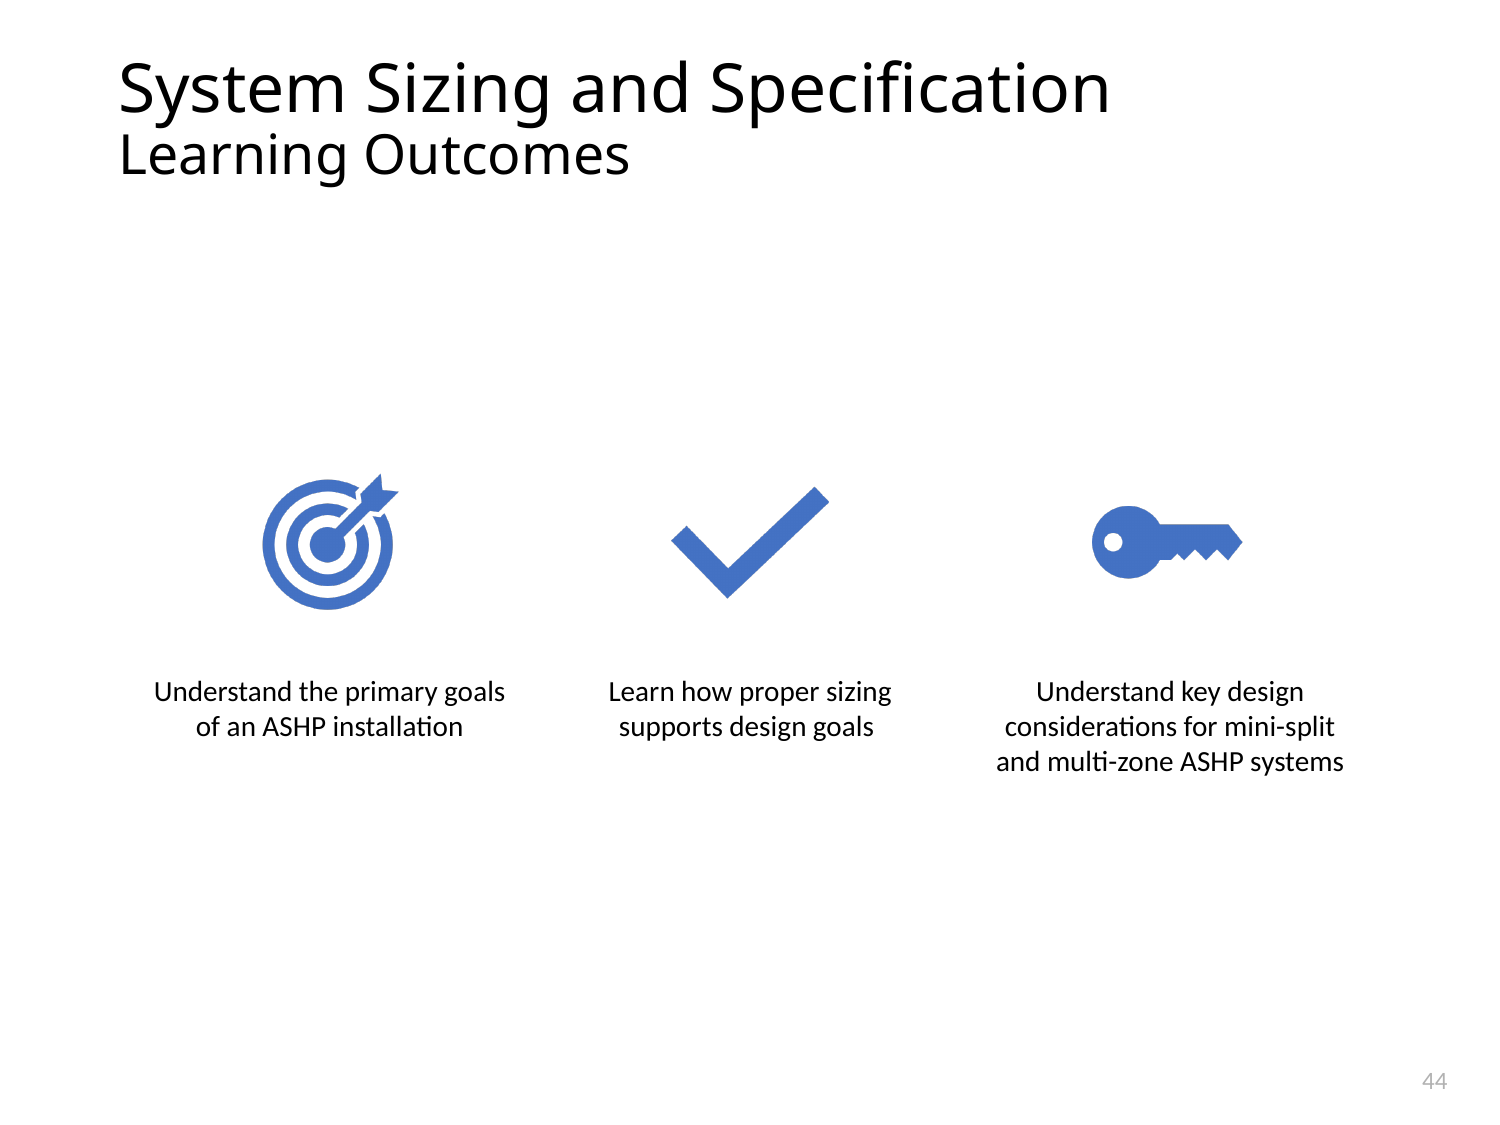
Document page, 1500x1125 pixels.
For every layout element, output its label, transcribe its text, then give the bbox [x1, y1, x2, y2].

slide_number 44 [1125, 1050, 1463, 1110]
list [103, 238, 1397, 1014]
title System Sizing and Specification Learning Outcomes [103, 45, 1397, 195]
